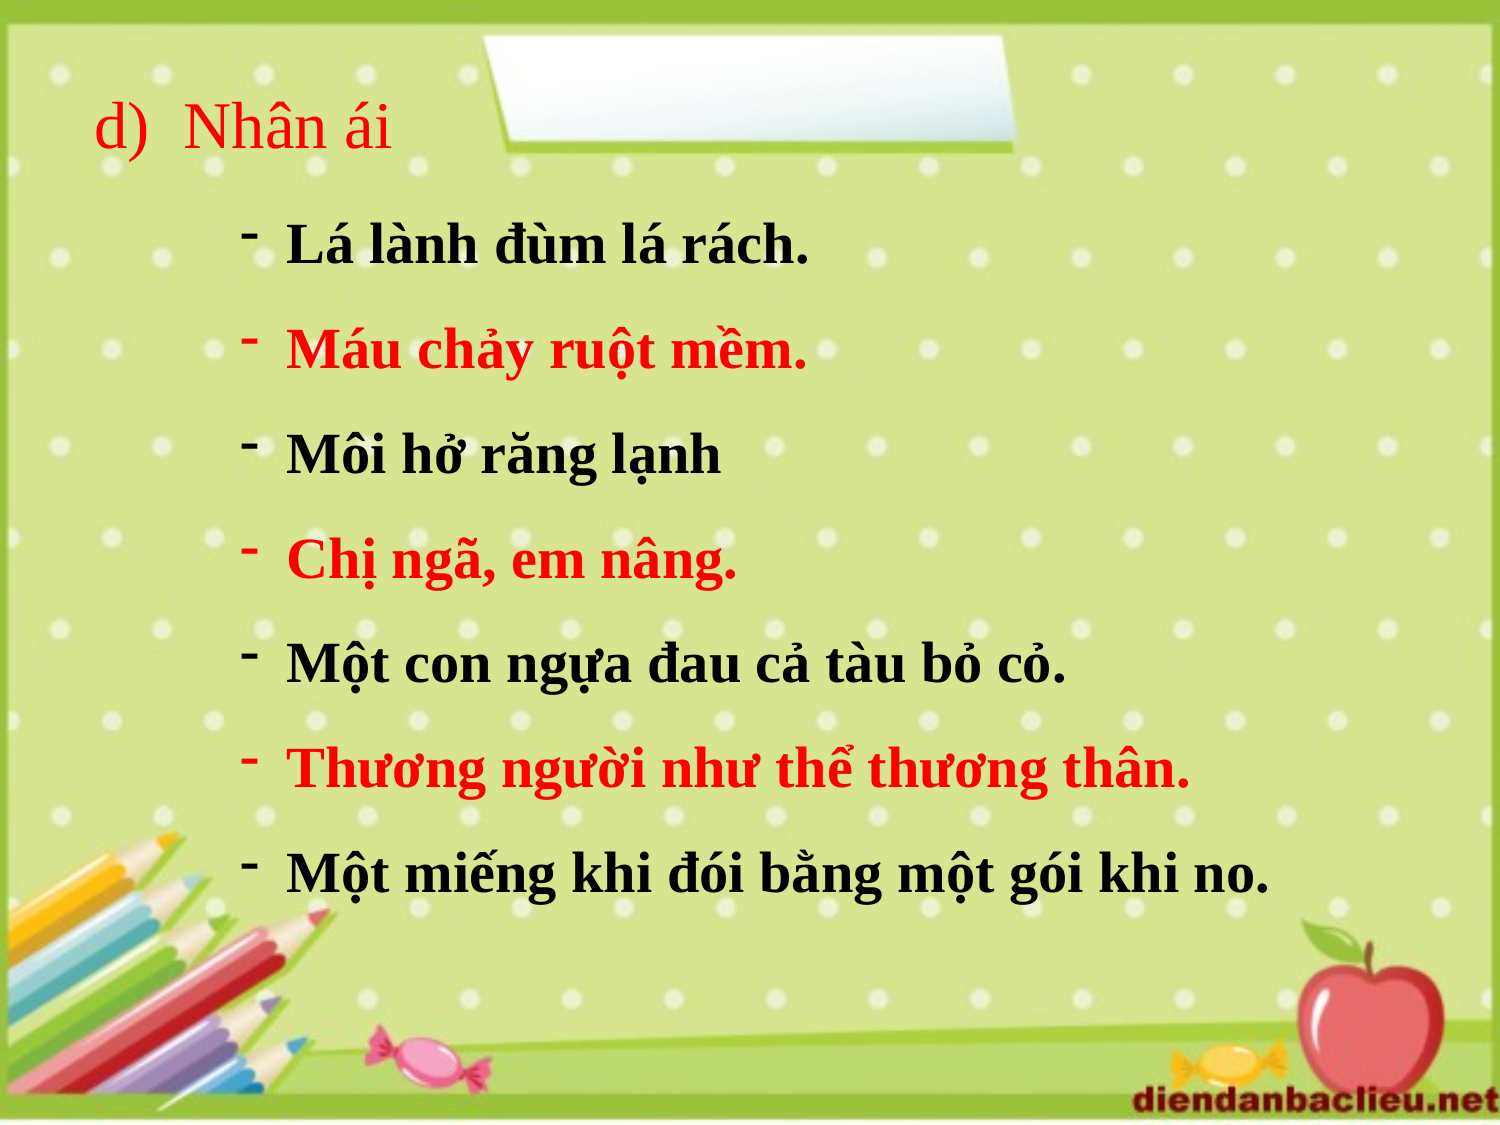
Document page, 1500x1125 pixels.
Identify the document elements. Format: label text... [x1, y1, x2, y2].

picture [0, 0, 1500, 1125]
text_box d) Nhân ái [37, 74, 450, 170]
text_box Lá lành đùm lá rách. Máu chảy ruột mềm. Môi hở răng lạnh Chị ngã, em nâng. Một con ngựa đau cả tàu bỏ cỏ. Thương người như thể thương thân. Một miếng khi đói bằng một gói khi no. [224, 162, 1500, 912]
